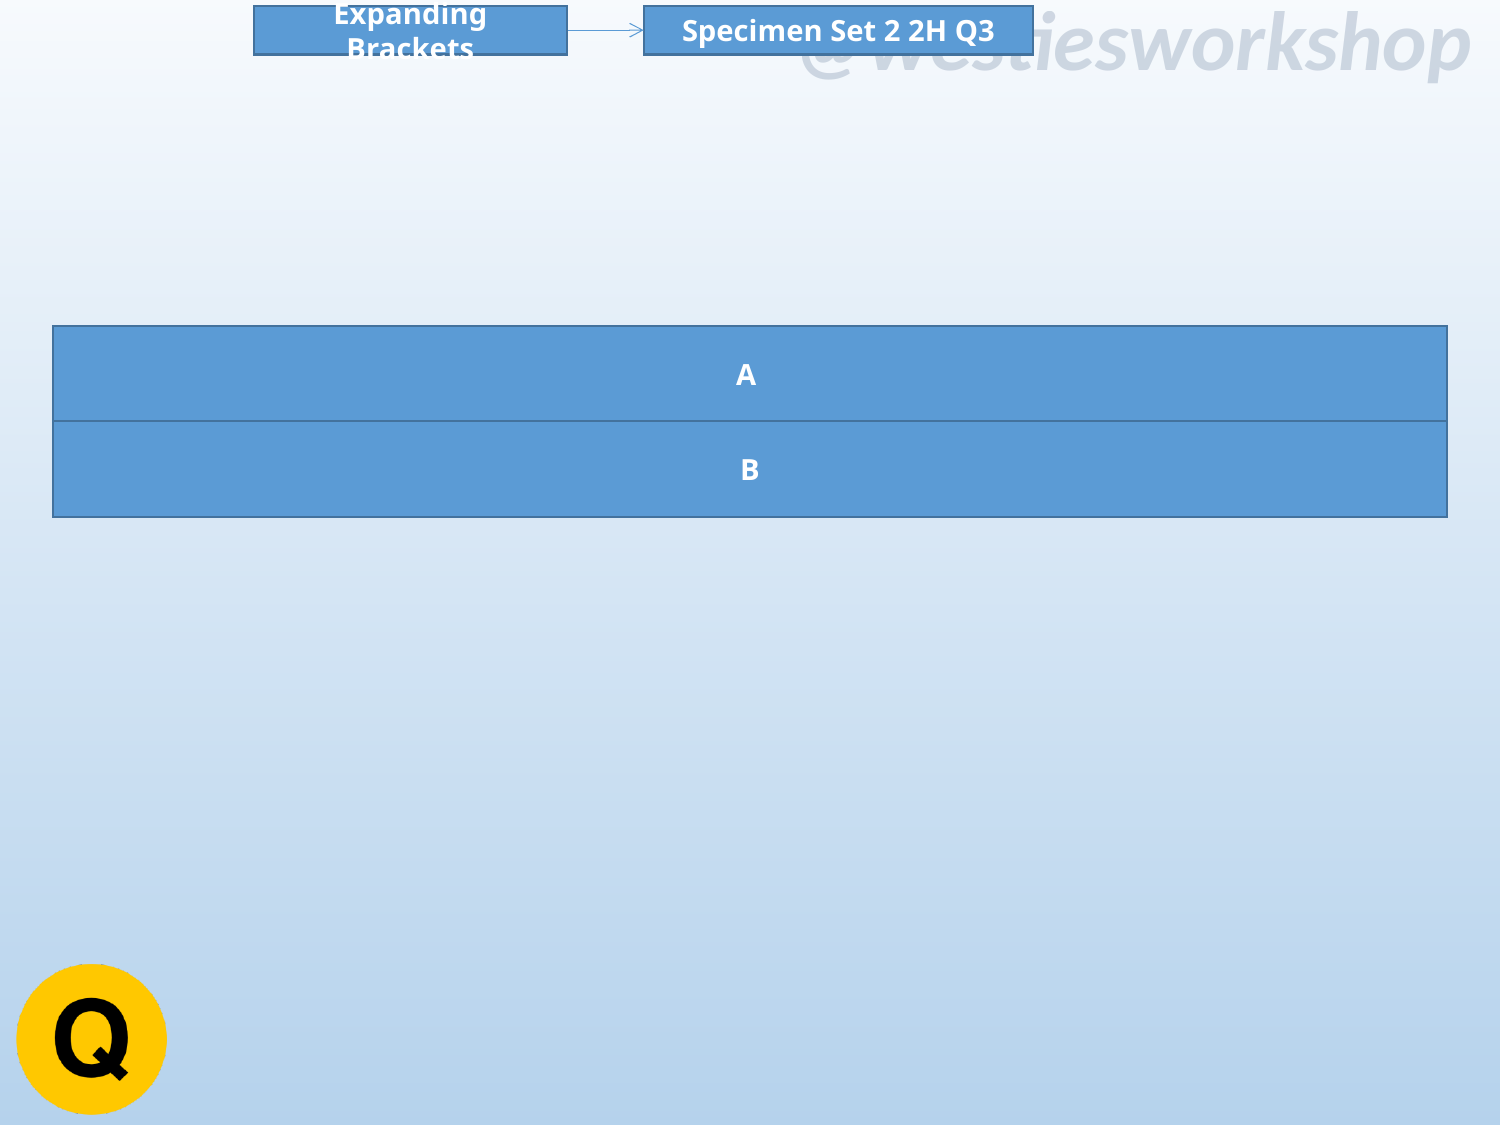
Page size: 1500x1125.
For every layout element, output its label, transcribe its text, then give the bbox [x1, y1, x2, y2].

text_box Expanding Brackets [253, 5, 568, 56]
text_box Specimen Set 2 2H Q3 [643, 5, 1034, 56]
picture [0, 940, 191, 1125]
picture [53, 326, 1447, 518]
